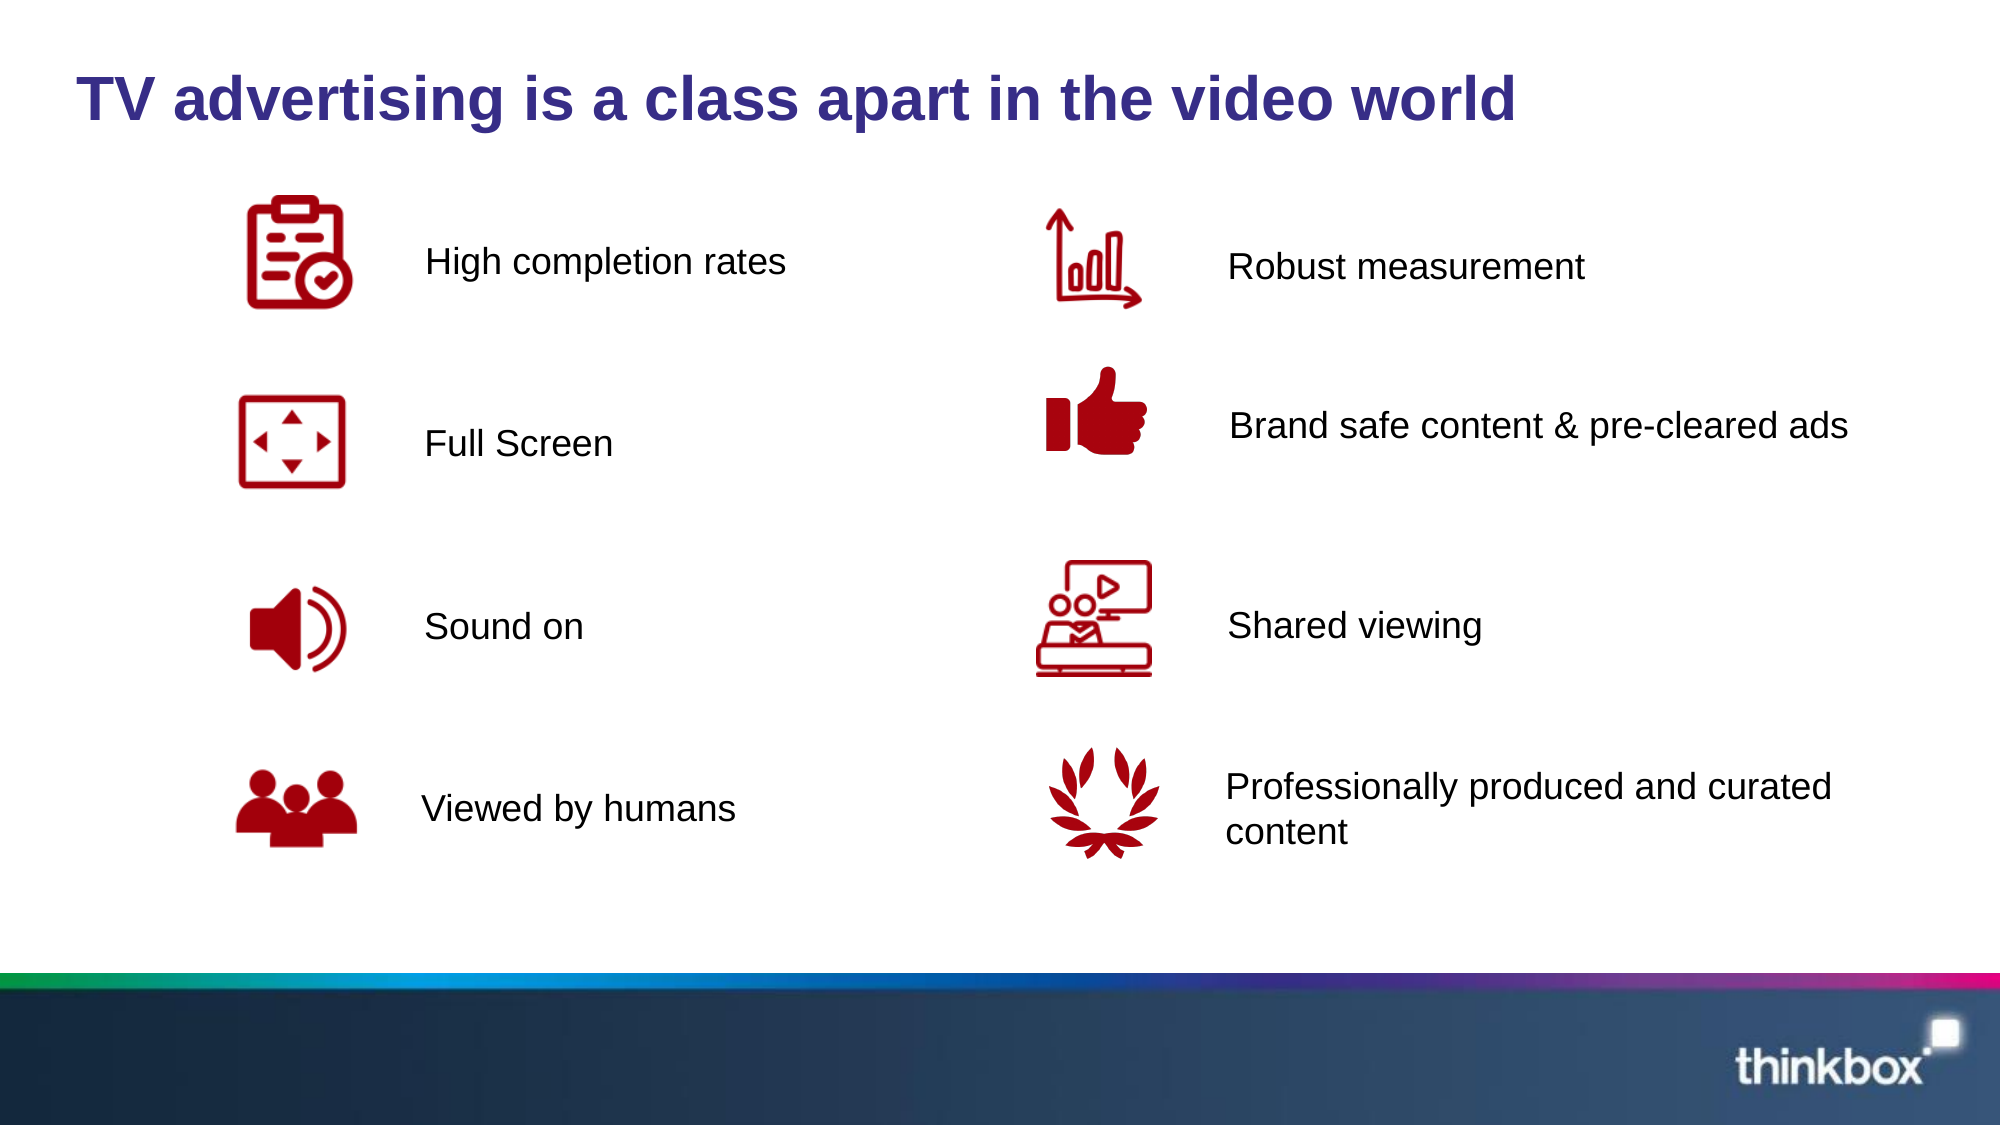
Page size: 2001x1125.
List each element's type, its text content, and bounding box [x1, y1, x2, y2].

text_box Viewed by humans [406, 776, 762, 837]
picture [1036, 560, 1152, 677]
title TV advertising is a class apart in the video world [60, 59, 1922, 227]
picture [233, 388, 354, 496]
picture [1036, 735, 1172, 871]
text_box Shared viewing [1212, 593, 1498, 654]
picture [1036, 350, 1157, 471]
picture [233, 572, 366, 677]
text_box Brand safe content & pre-cleared ads [1214, 393, 1865, 453]
text_box Sound on [409, 594, 600, 655]
picture [233, 753, 366, 853]
picture [1043, 204, 1155, 311]
picture [233, 195, 361, 311]
text_box Professionally produced and curated content [1210, 754, 1908, 859]
text_box Robust measurement [1212, 234, 1601, 295]
text_box High completion rates [410, 229, 802, 290]
picture [0, 973, 2000, 1125]
text_box Full Screen [409, 412, 629, 472]
